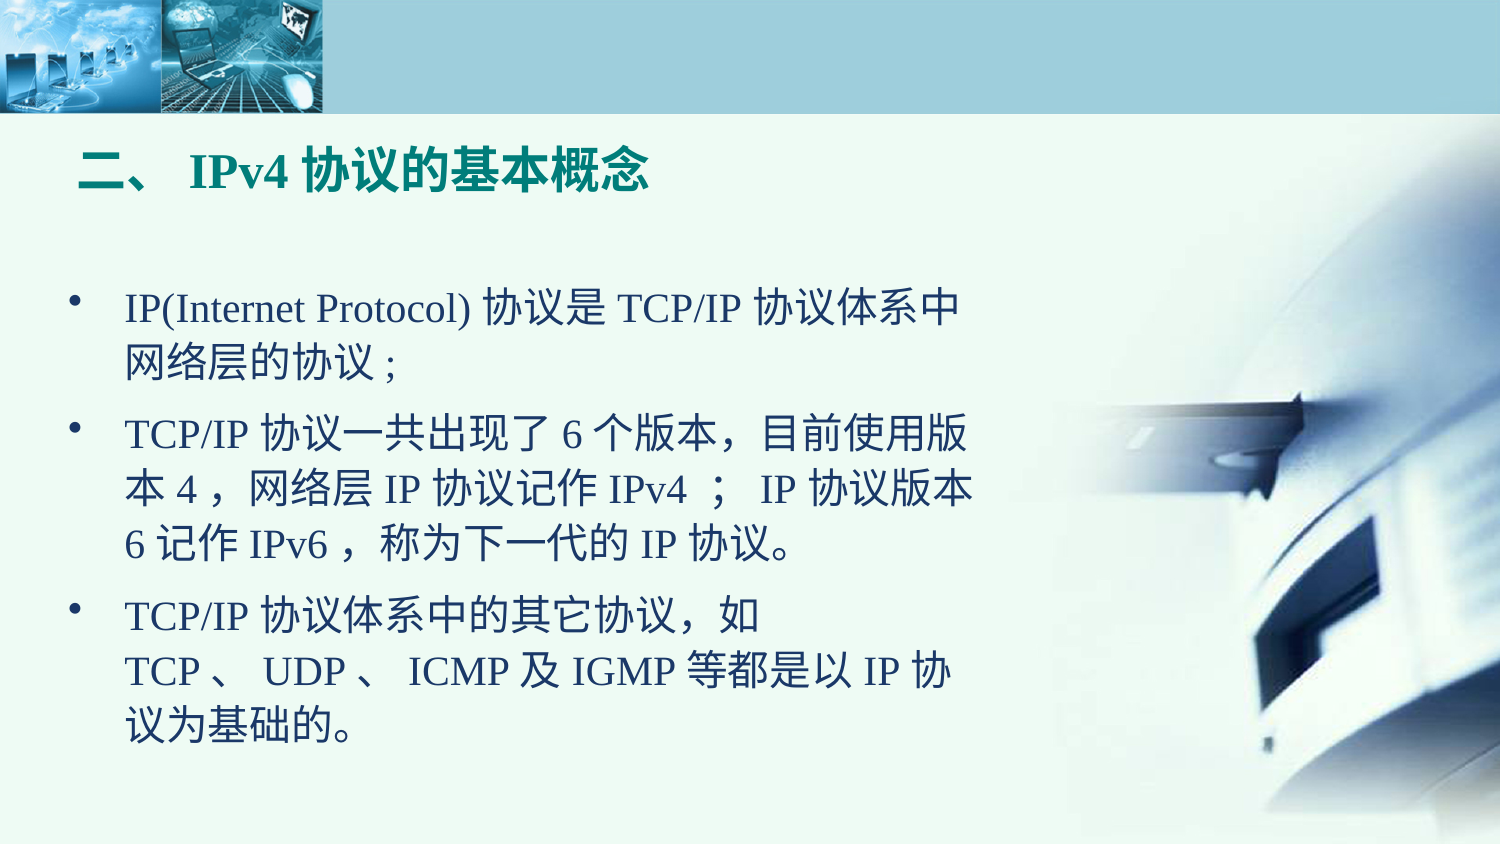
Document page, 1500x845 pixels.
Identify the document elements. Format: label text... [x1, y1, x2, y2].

list IP(Internet Protocol)协议是TCP/IP协议体系中网络层的协议; TCP/IP协议一共出现了6个版本，目前使用版本4，网络层IP协议记作IPv4 ；IP协议版本6记作IPv6，称为下一代的IP协议。 TCP/IP协议体系中的其它协议，如TCP、UDP、ICMP及IGMP等都是以IP协议为基础的。 [52, 267, 999, 765]
title 二、IPv4协议的基本概念 [61, 103, 1117, 234]
picture [0, 0, 1500, 844]
